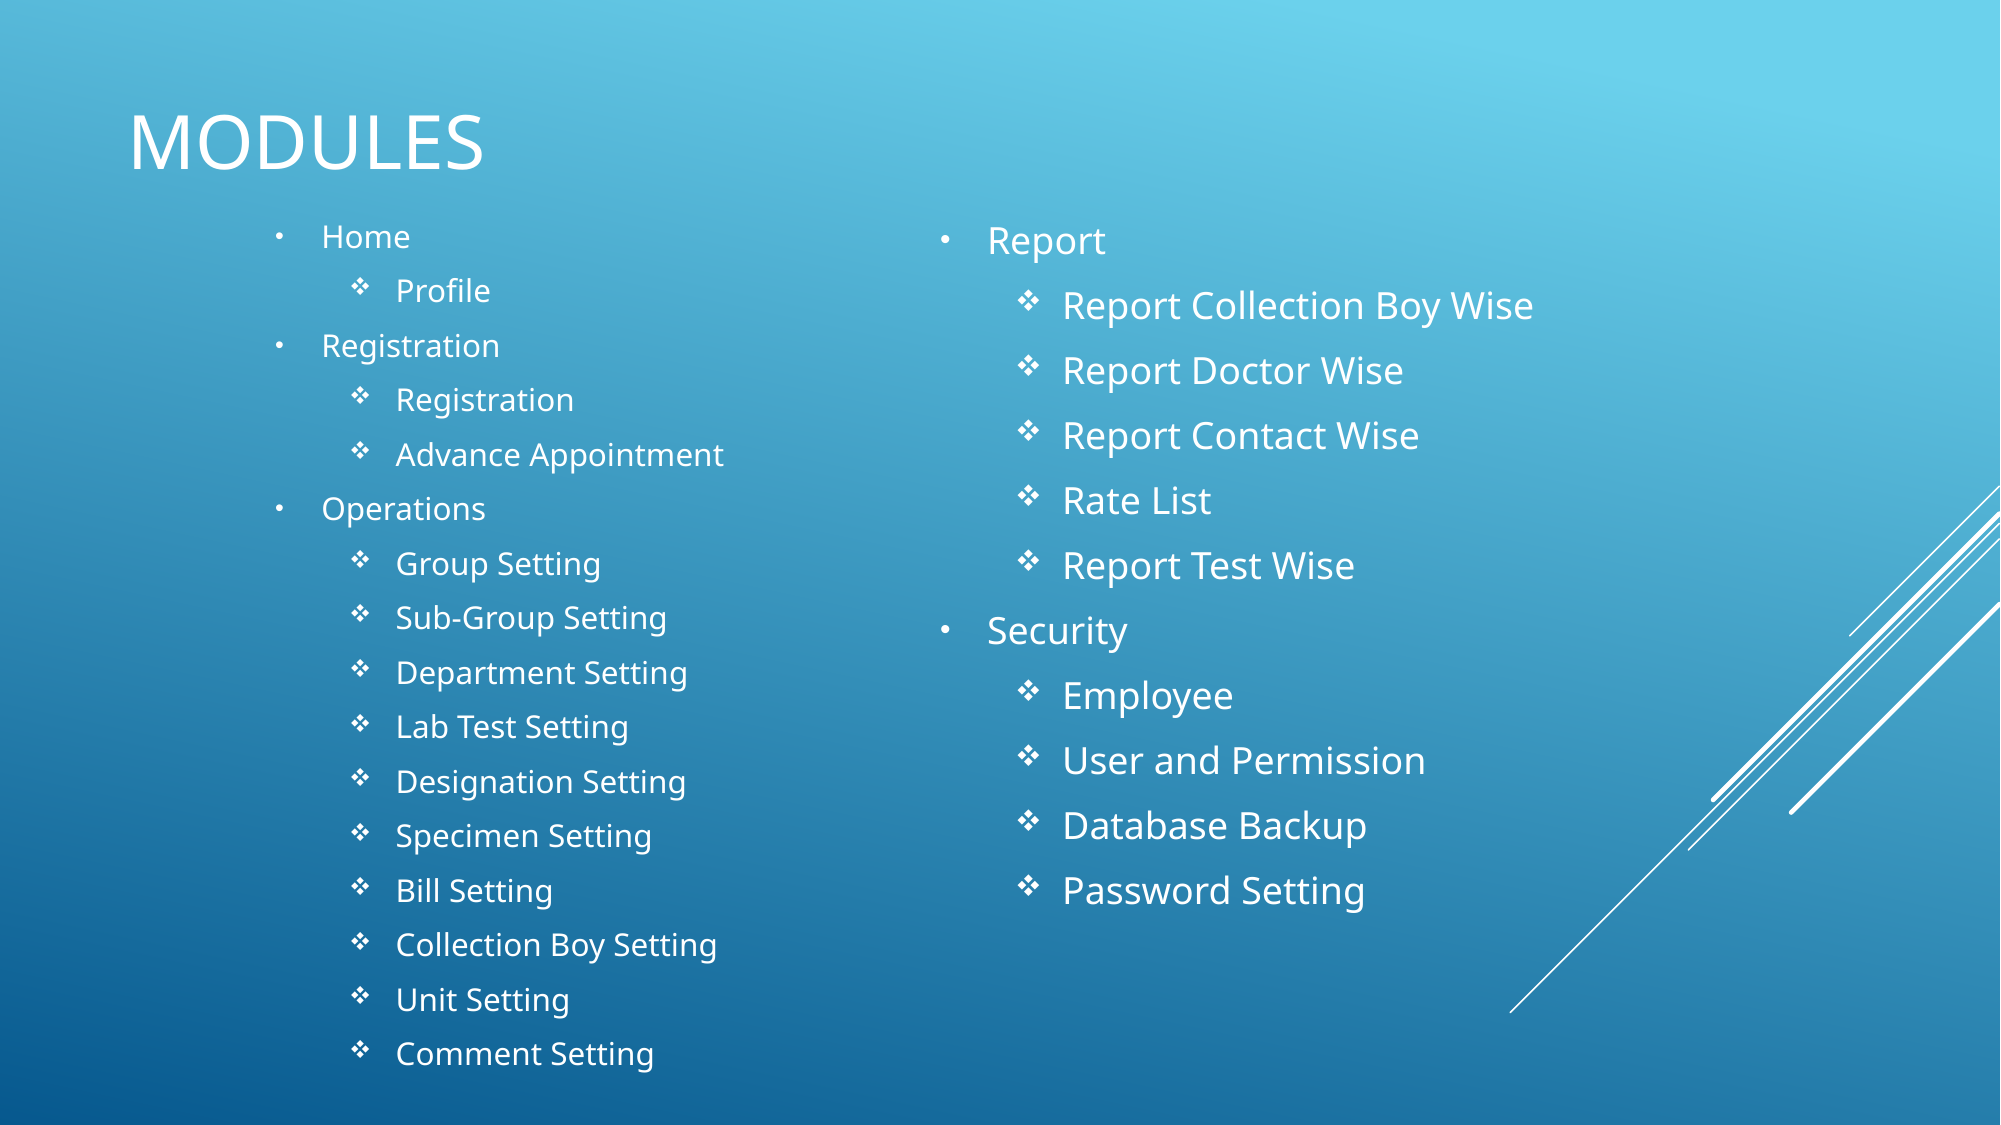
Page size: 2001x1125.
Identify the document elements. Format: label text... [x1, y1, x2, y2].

list Home Profile Registration Registration Advance Appointment Operations Group Setting Sub-Group Setting Department Setting Lab Test Setting Designation Setting Specimen Setting Bill Setting Collection Boy Setting Unit Setting Comment Setting [260, 209, 884, 1082]
title Modules [112, 43, 1513, 193]
text_box Report Report Collection Boy Wise Report Doctor Wise Report Contact Wise Rate List Report Test Wise Security Employee User and Permission Database Backup Password Setting [925, 209, 1563, 1082]
